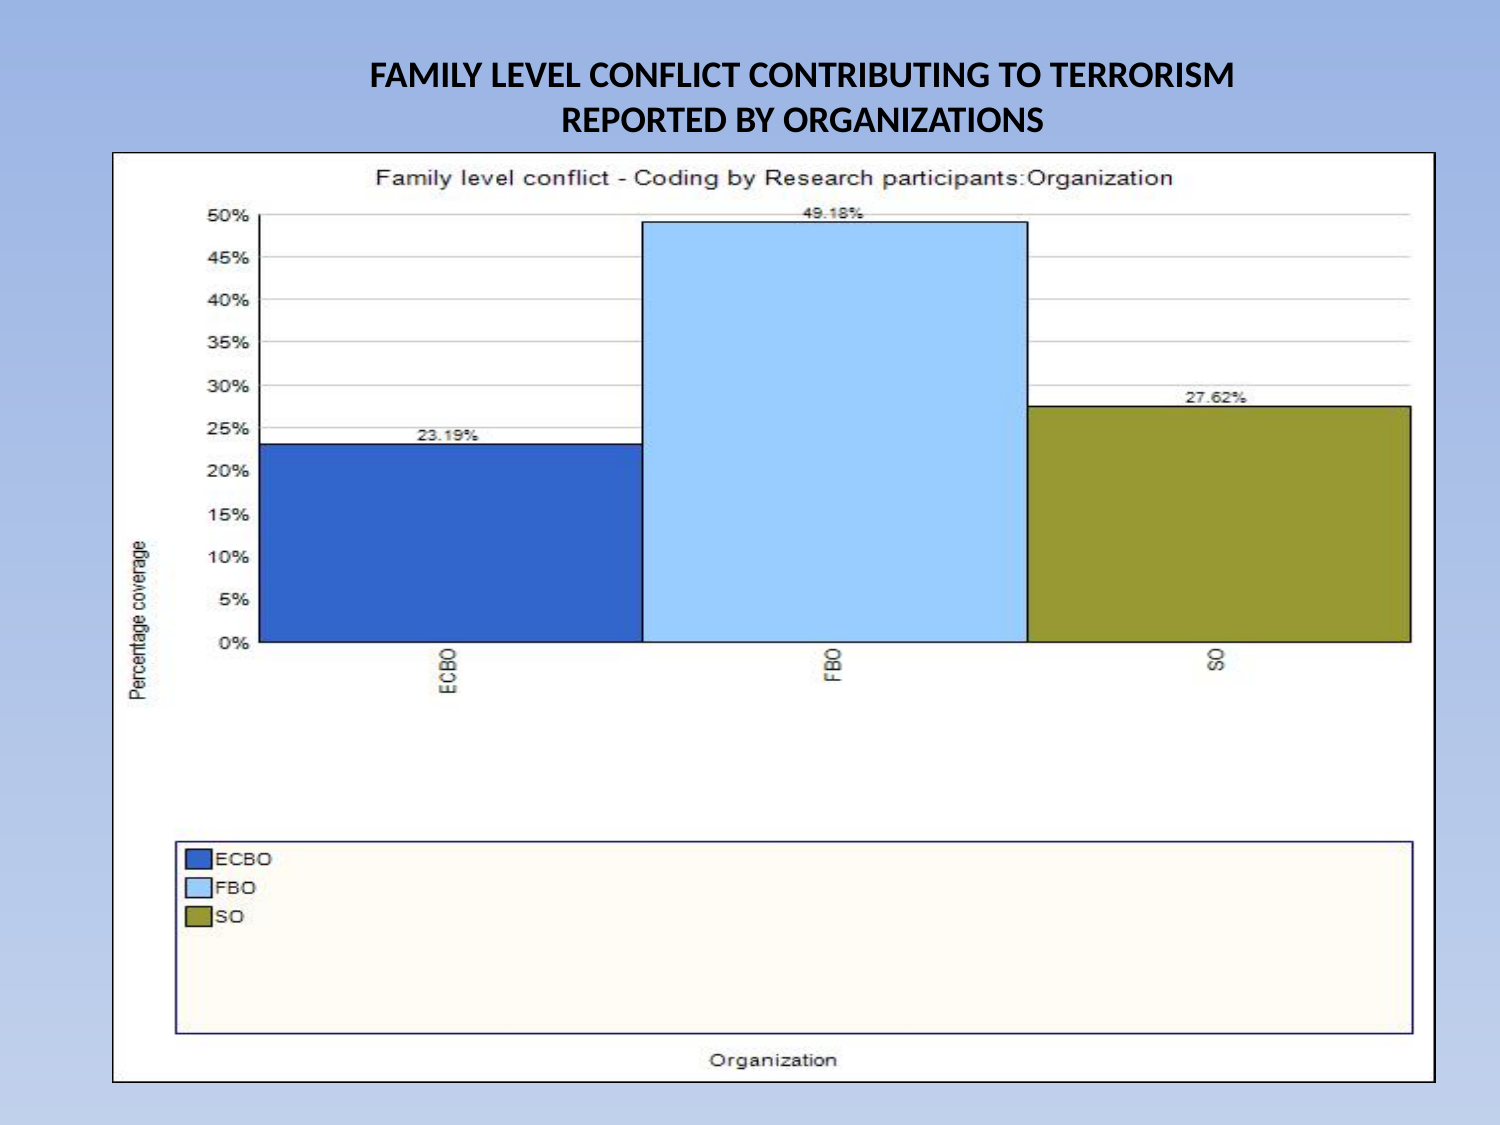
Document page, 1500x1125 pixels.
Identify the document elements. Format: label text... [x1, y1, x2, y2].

text_box FAMILY LEVEL CONFLICT CONTRIBUTING TO TERRORISM REPORTED BY ORGANIZATIONS [206, 42, 1400, 148]
picture [111, 152, 1436, 1083]
